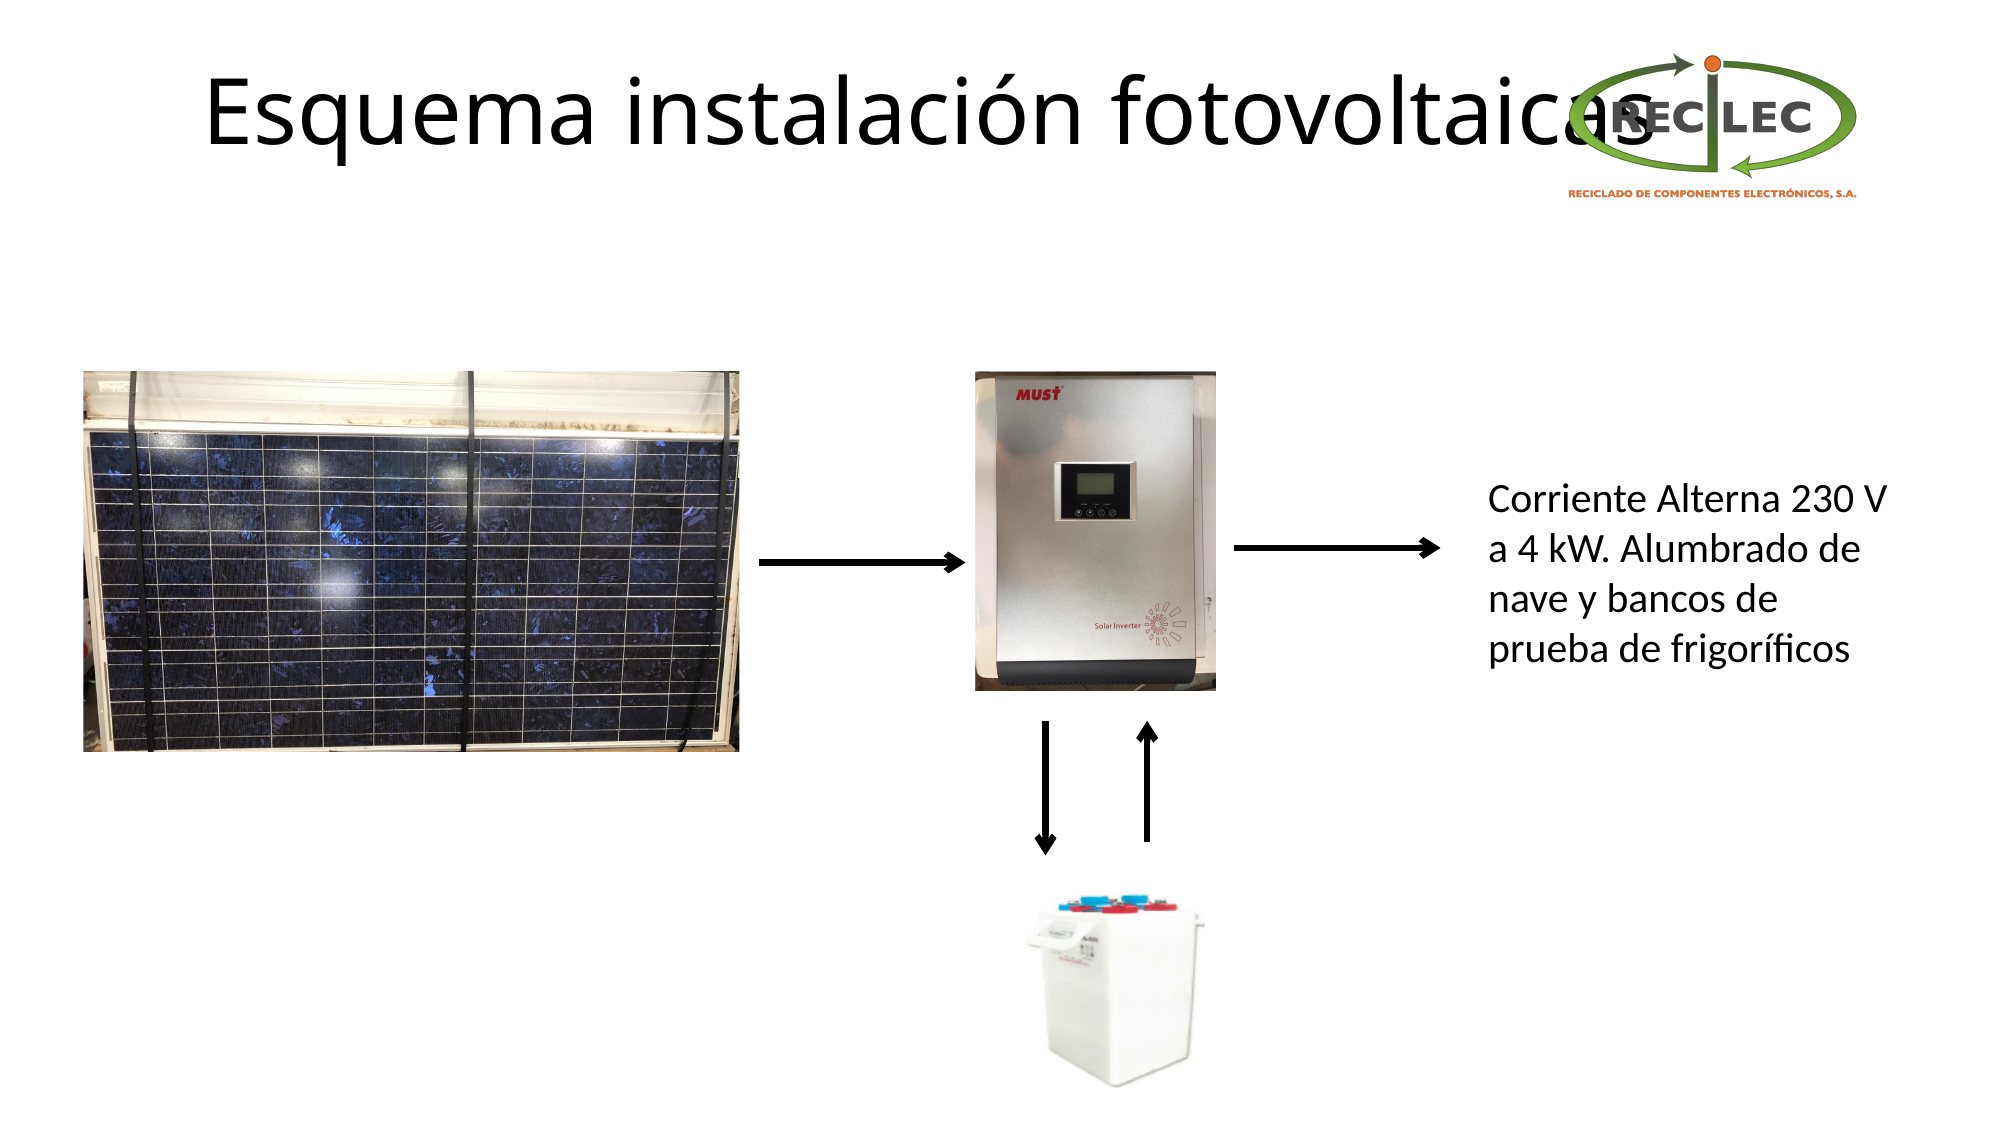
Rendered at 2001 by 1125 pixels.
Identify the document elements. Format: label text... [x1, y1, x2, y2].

picture [935, 372, 1256, 691]
title Esquema instalación fotovoltaicas [187, 52, 1512, 179]
picture [1512, 34, 1899, 222]
picture [1021, 883, 1205, 1088]
picture [83, 371, 740, 752]
text_box Corriente Alterna 230 V a 4 kW. Alumbrado de nave y bancos de prueba de frigoríficos [1473, 462, 1917, 678]
